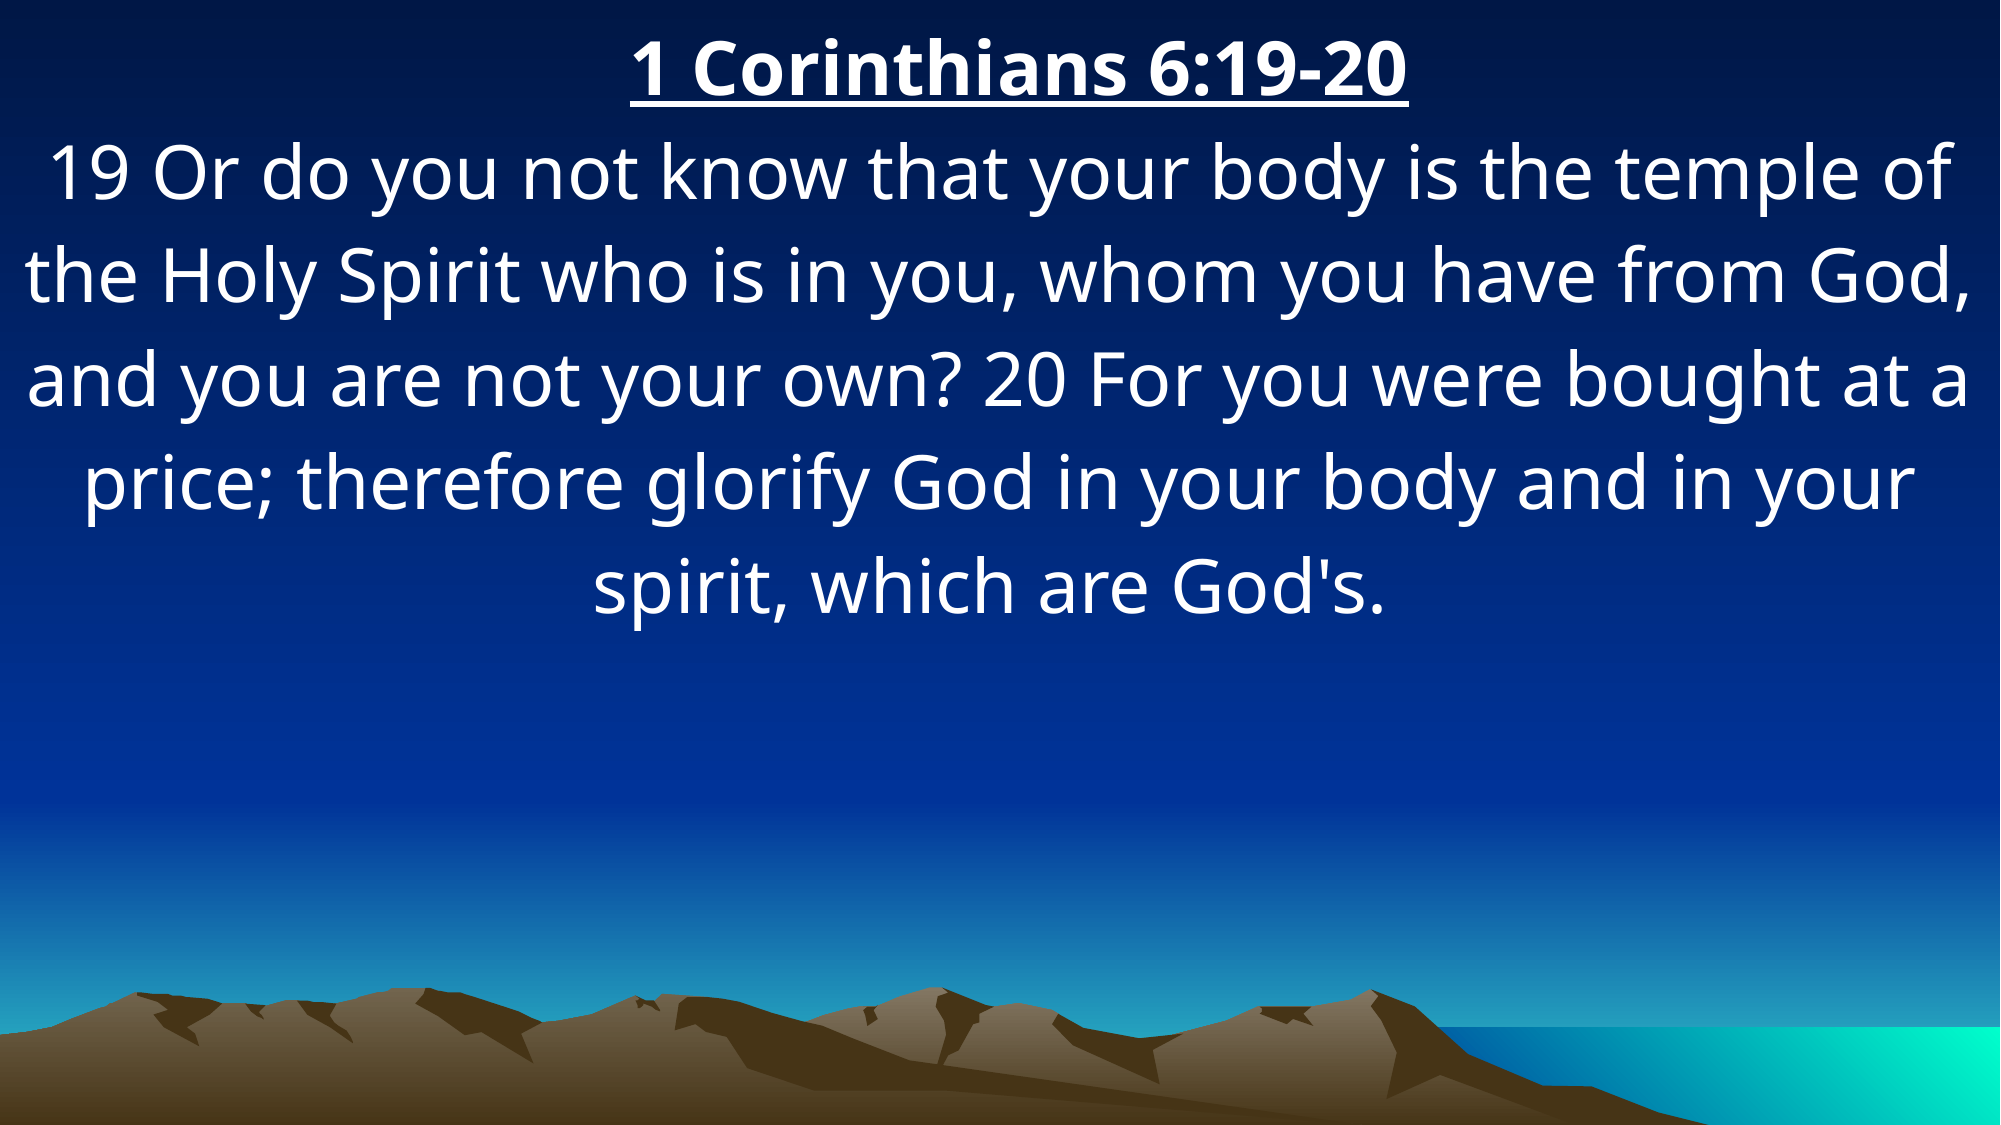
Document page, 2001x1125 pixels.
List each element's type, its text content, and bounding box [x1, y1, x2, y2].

text_box 1 Corinthians 6:19-20 19 Or do you not know that your body is the temple of the Holy Spirit who is in you, whom you have from God, and you are not your own? 20 For you were bought at a price; therefore glorify God in your body and in your spirit, which are God's. [0, 0, 2000, 825]
